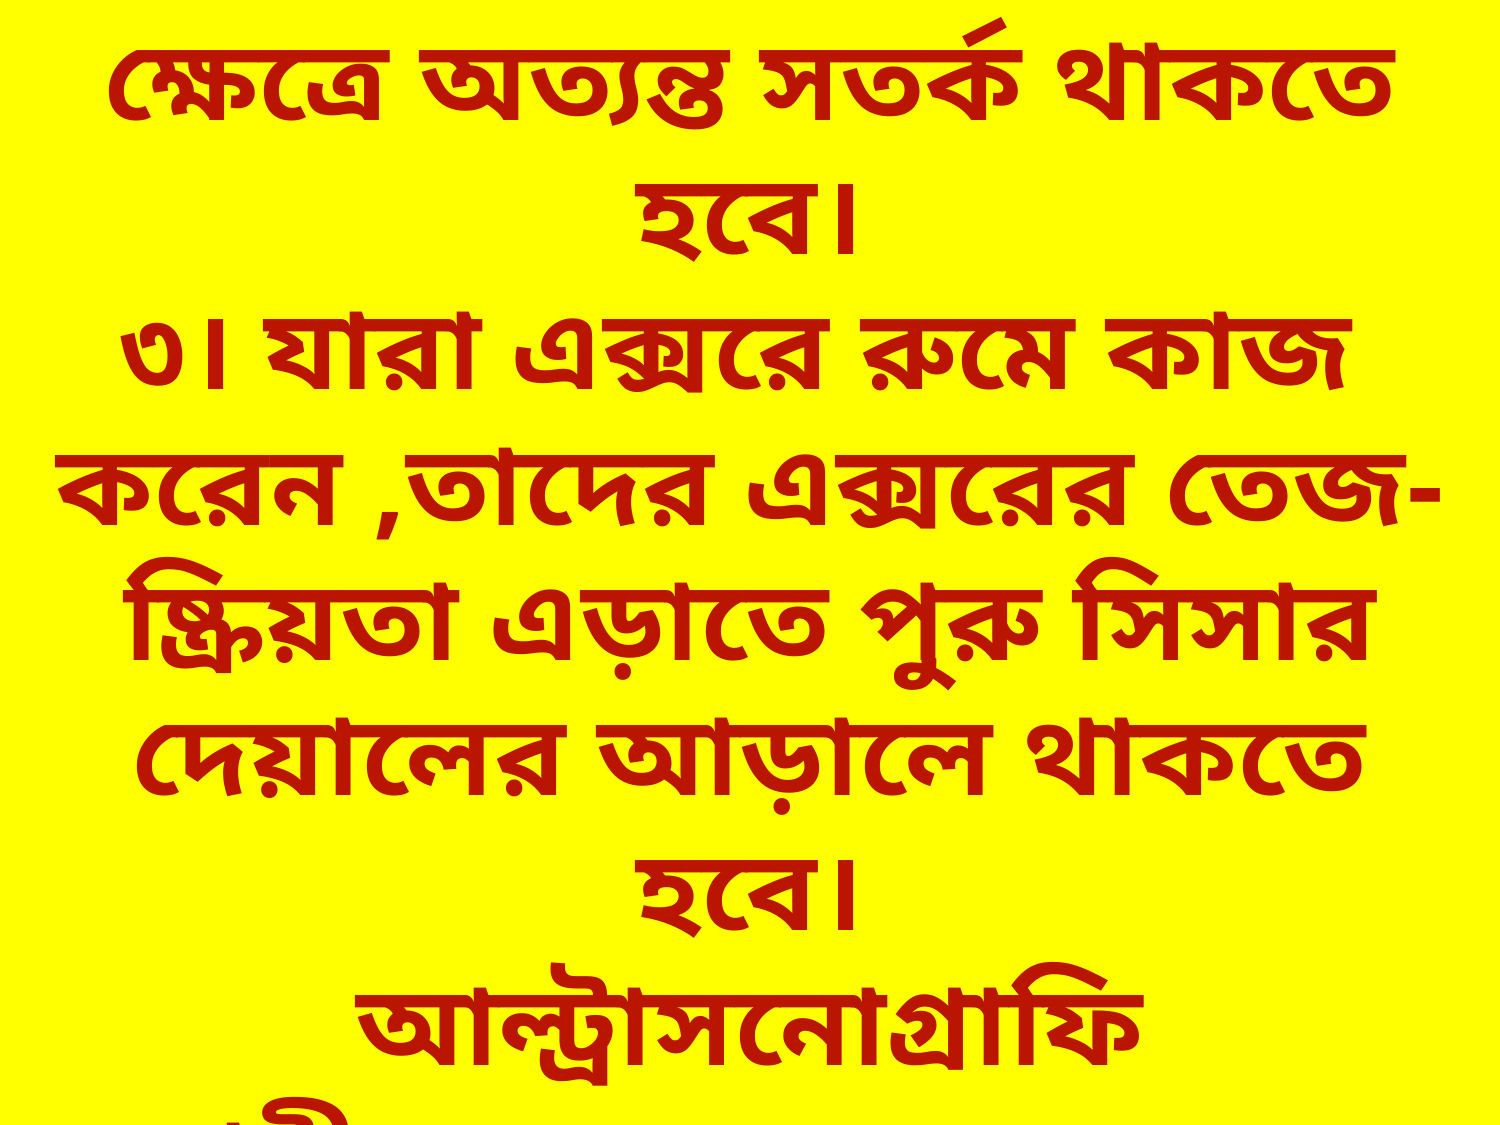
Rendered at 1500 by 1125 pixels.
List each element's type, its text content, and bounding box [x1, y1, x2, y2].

text_box ক্ষেত্রে অত্যন্ত সতর্ক থাকতে হবে। ৩। যারা এক্সরে রুমে কাজ করেন ,তাদের এক্সরের তেজ- ষ্ক্রিয়তা এড়াতে পুরু সিসার দেয়ালের আড়ালে থাকতে হবে। আল্ট্রাসনোগ্রাফি শরীরের অভ্যন্তরের নরম টিস্যুর [0, 0, 1500, 1125]
